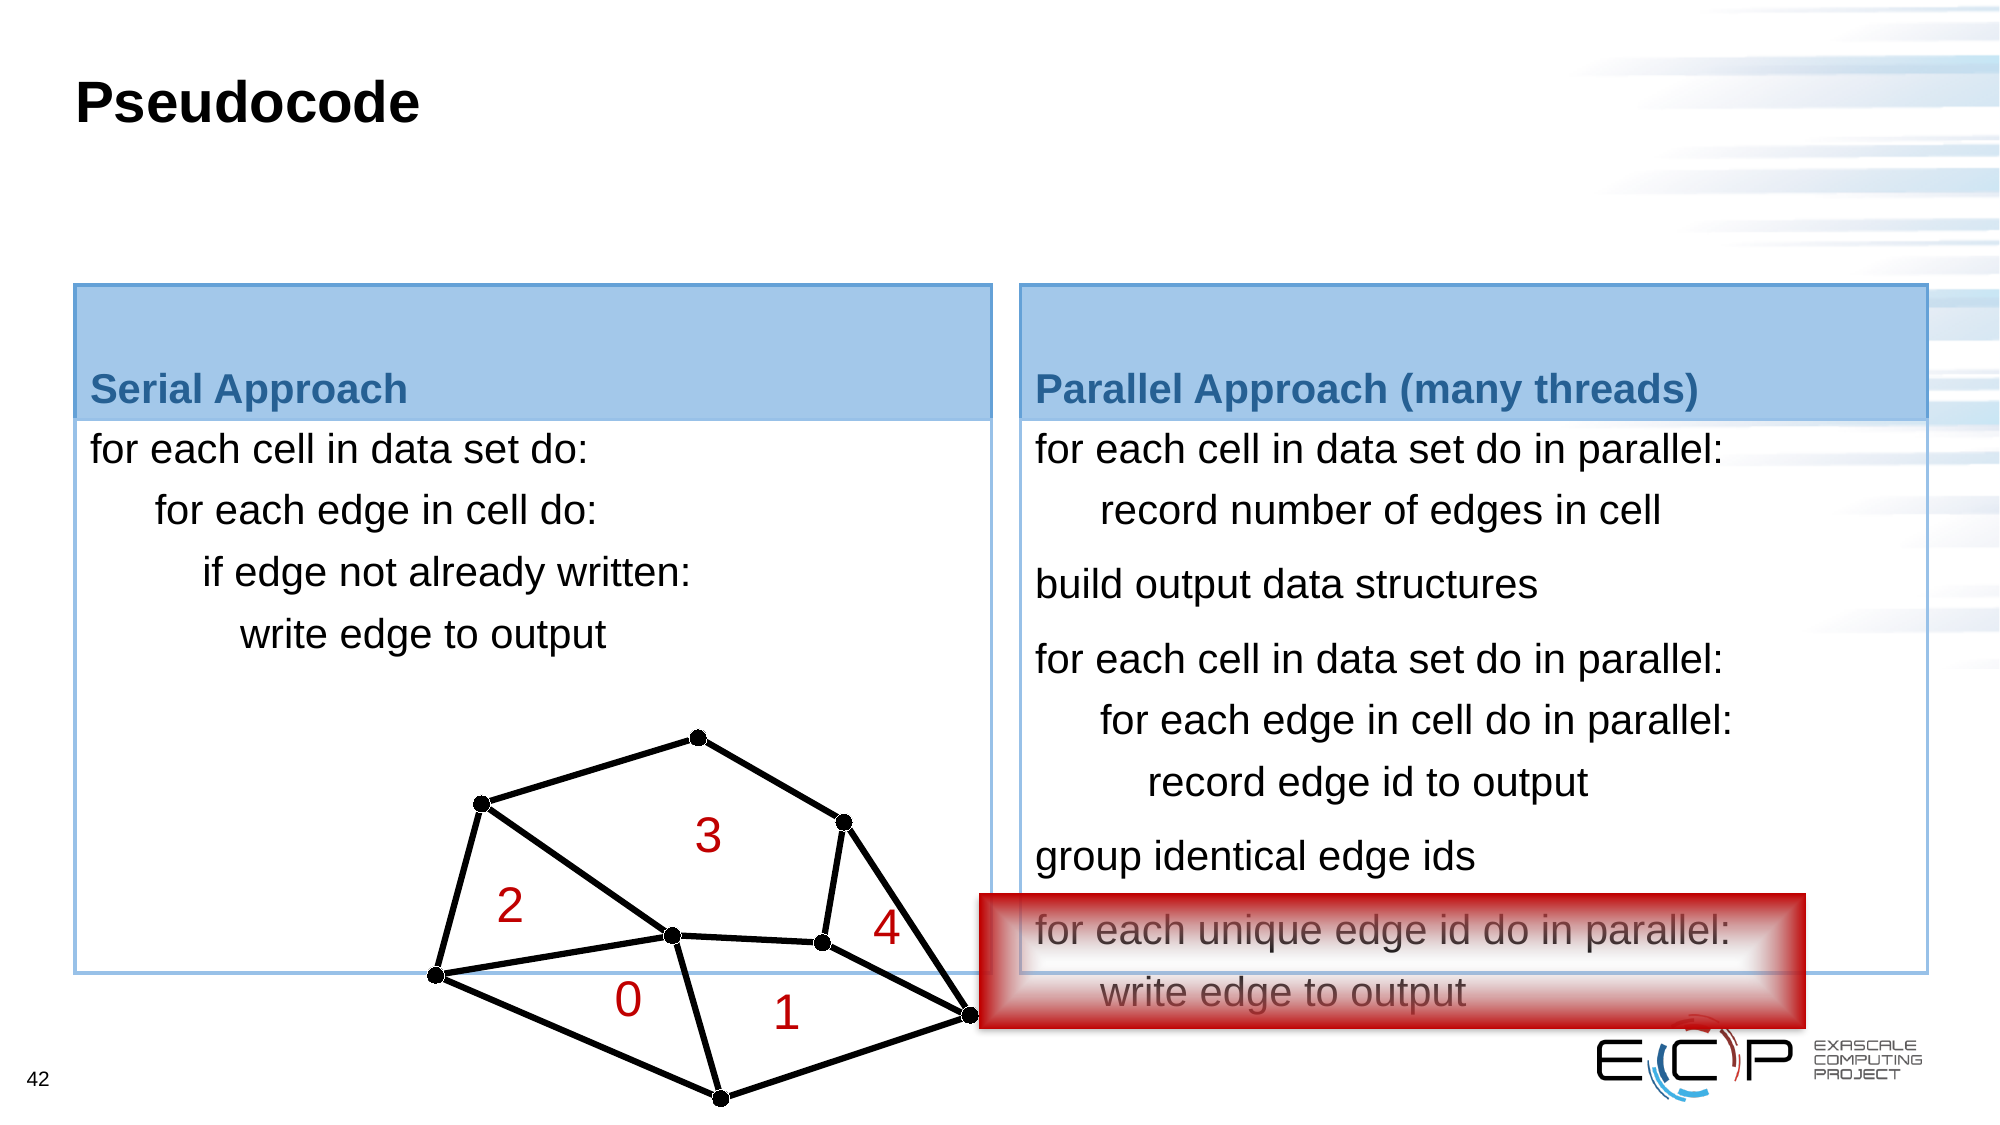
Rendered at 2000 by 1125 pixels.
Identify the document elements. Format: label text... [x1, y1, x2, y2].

text_box [984, 893, 1806, 1029]
title Pseudocode [59, 67, 1927, 218]
list for each cell in data set do in parallel: record number of edges in cell build output data structures for each cell in data set do in parallel: for each edge in cell do in parallel: record edge id to output group identical edge ids for each unique edge id do in parallel: write edge to output [1019, 418, 1929, 975]
picture [1597, 1014, 1922, 1102]
list Serial Approach [73, 283, 993, 418]
picture [1531, 0, 2000, 669]
list for each cell in data set do: for each edge in cell do: if edge not already written: write edge to output [73, 418, 993, 975]
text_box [426, 728, 980, 1108]
list Parallel Approach (many threads) [1019, 283, 1929, 418]
